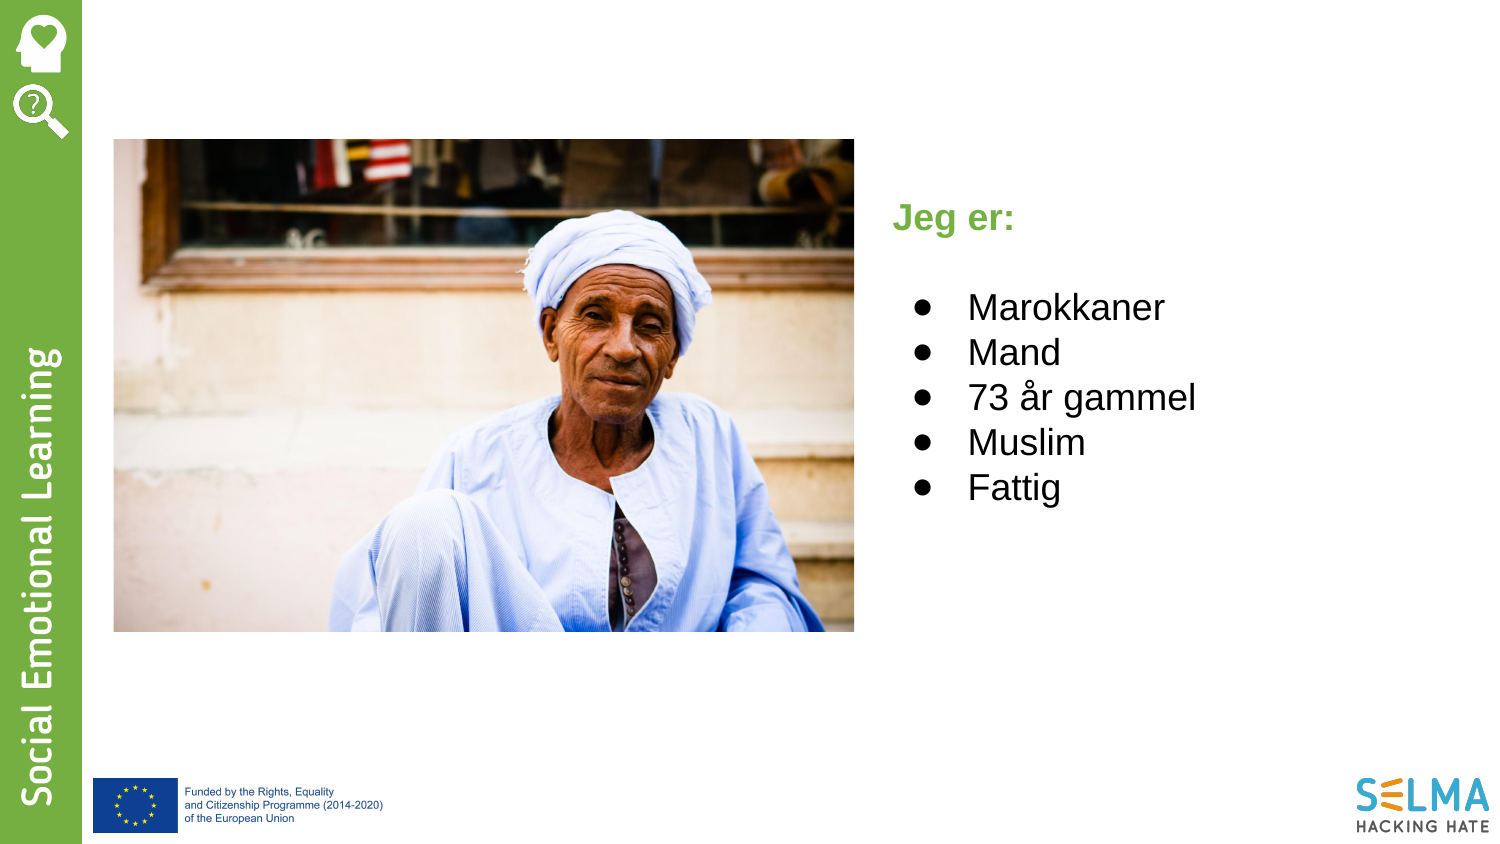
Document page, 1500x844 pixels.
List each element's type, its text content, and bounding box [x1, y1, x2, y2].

picture [1357, 778, 1489, 833]
text_box Jeg er: Marokkaner Mand 73 år gammel Muslim Fattig [877, 177, 1465, 616]
picture [93, 778, 383, 833]
picture [0, 0, 82, 844]
picture [113, 139, 855, 632]
